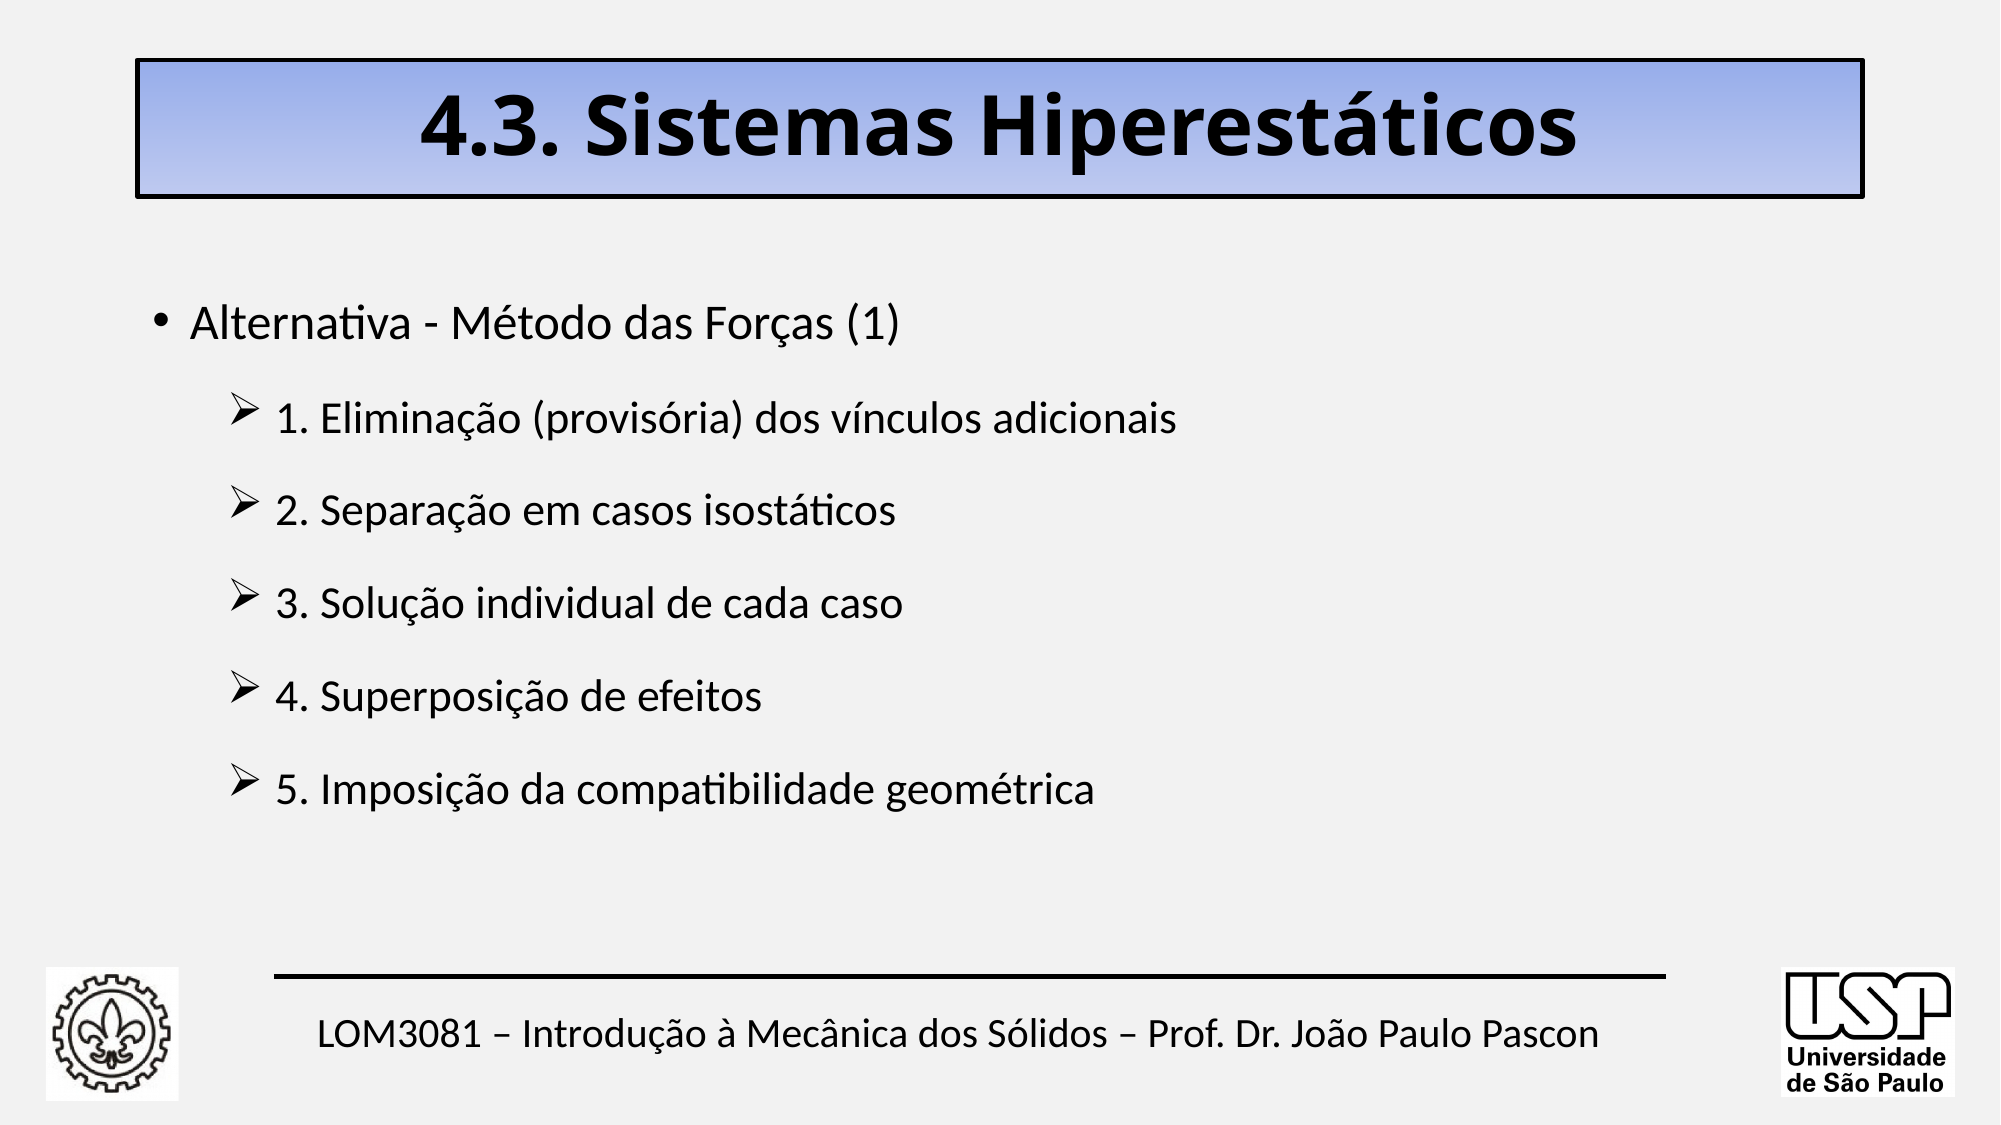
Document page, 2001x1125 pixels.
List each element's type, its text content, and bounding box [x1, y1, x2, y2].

list Alternativa - Método das Forças (1) 1. Eliminação (provisória) dos vínculos adicionais 2. Separação em casos isostáticos 3. Solução individual de cada caso 4. Superposição de efeitos 5. Imposição da compatibilidade geométrica [137, 251, 1863, 944]
text_box LOM3081 – Introdução à Mecânica dos Sólidos – Prof. Dr. João Paulo Pascon [202, 998, 1716, 1064]
picture [45, 967, 179, 1101]
title 4.3. Sistemas Hiperestáticos [137, 59, 1863, 197]
picture [1781, 967, 1955, 1097]
